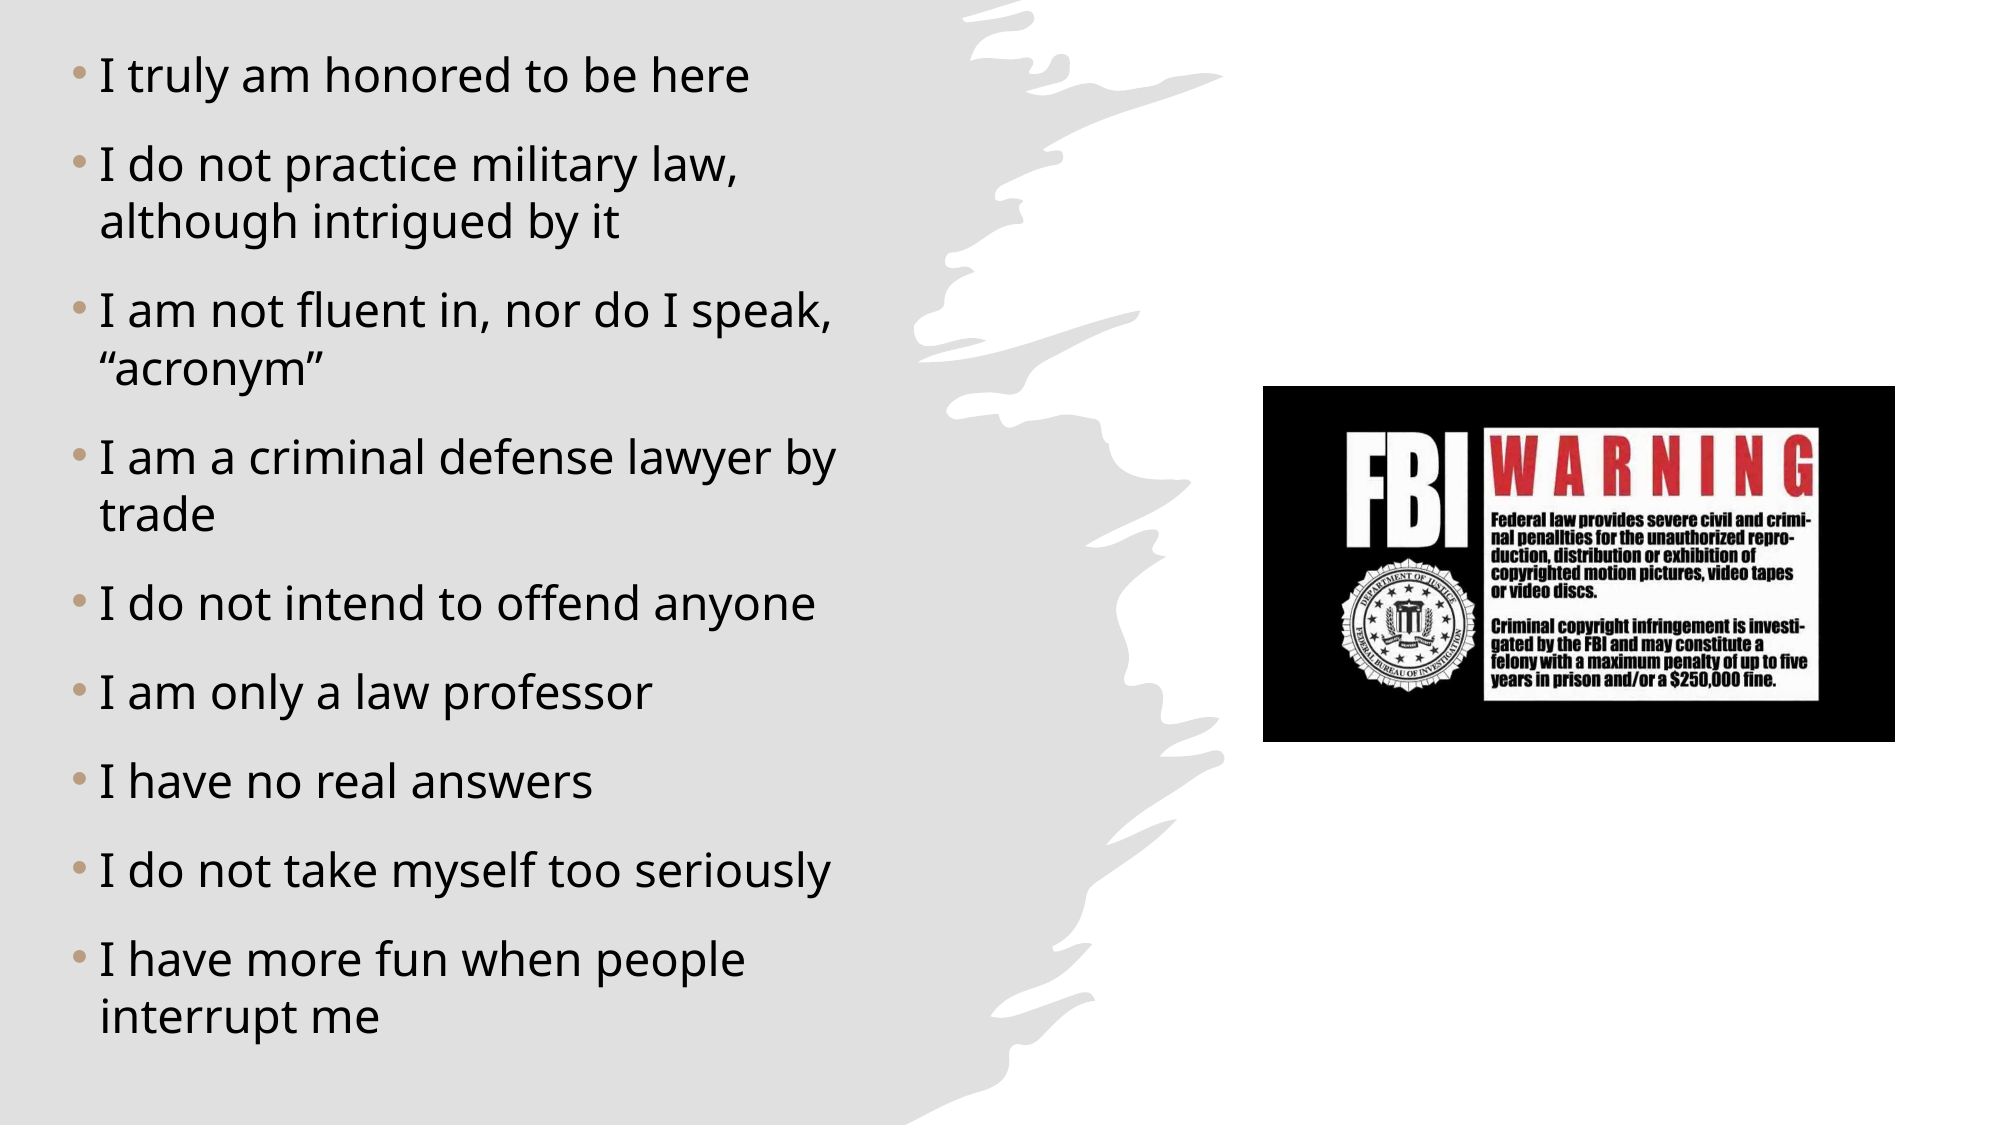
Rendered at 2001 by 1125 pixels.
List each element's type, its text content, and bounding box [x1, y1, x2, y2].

list I truly am honored to be here I do not practice military law, although intrigued by it I am not fluent in, nor do I speak, “acronym” I am a criminal defense lawyer by trade I do not intend to offend anyone I am only a law professor I have no real answers I do not take myself too seriously I have more fun when people interrupt me [56, 39, 855, 1105]
text_box [910, 0, 2000, 1125]
picture [1263, 386, 1895, 742]
text_box [0, 0, 1227, 1125]
